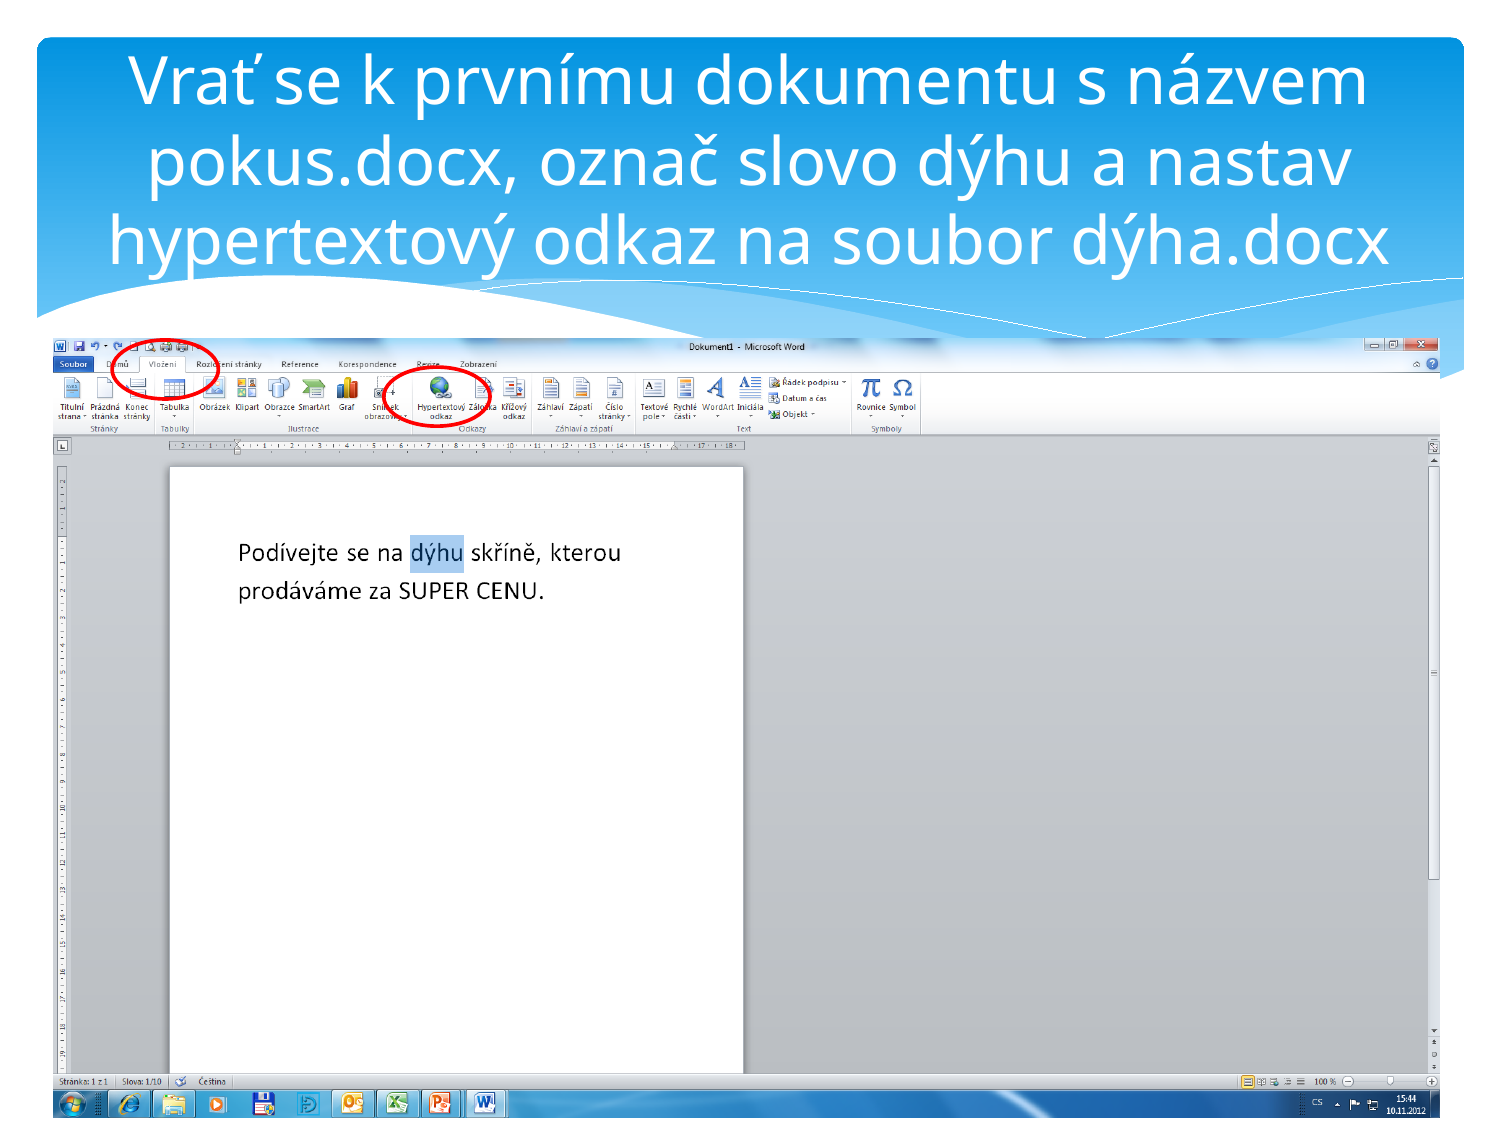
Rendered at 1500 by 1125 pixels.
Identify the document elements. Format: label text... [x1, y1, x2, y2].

title Vrať se k prvnímu dokumentu s názvem pokus.docx, označ slovo dýhu a nastav hypertextový odkaz na soubor dýha.docx [75, 55, 1425, 261]
picture [52, 337, 1440, 1119]
